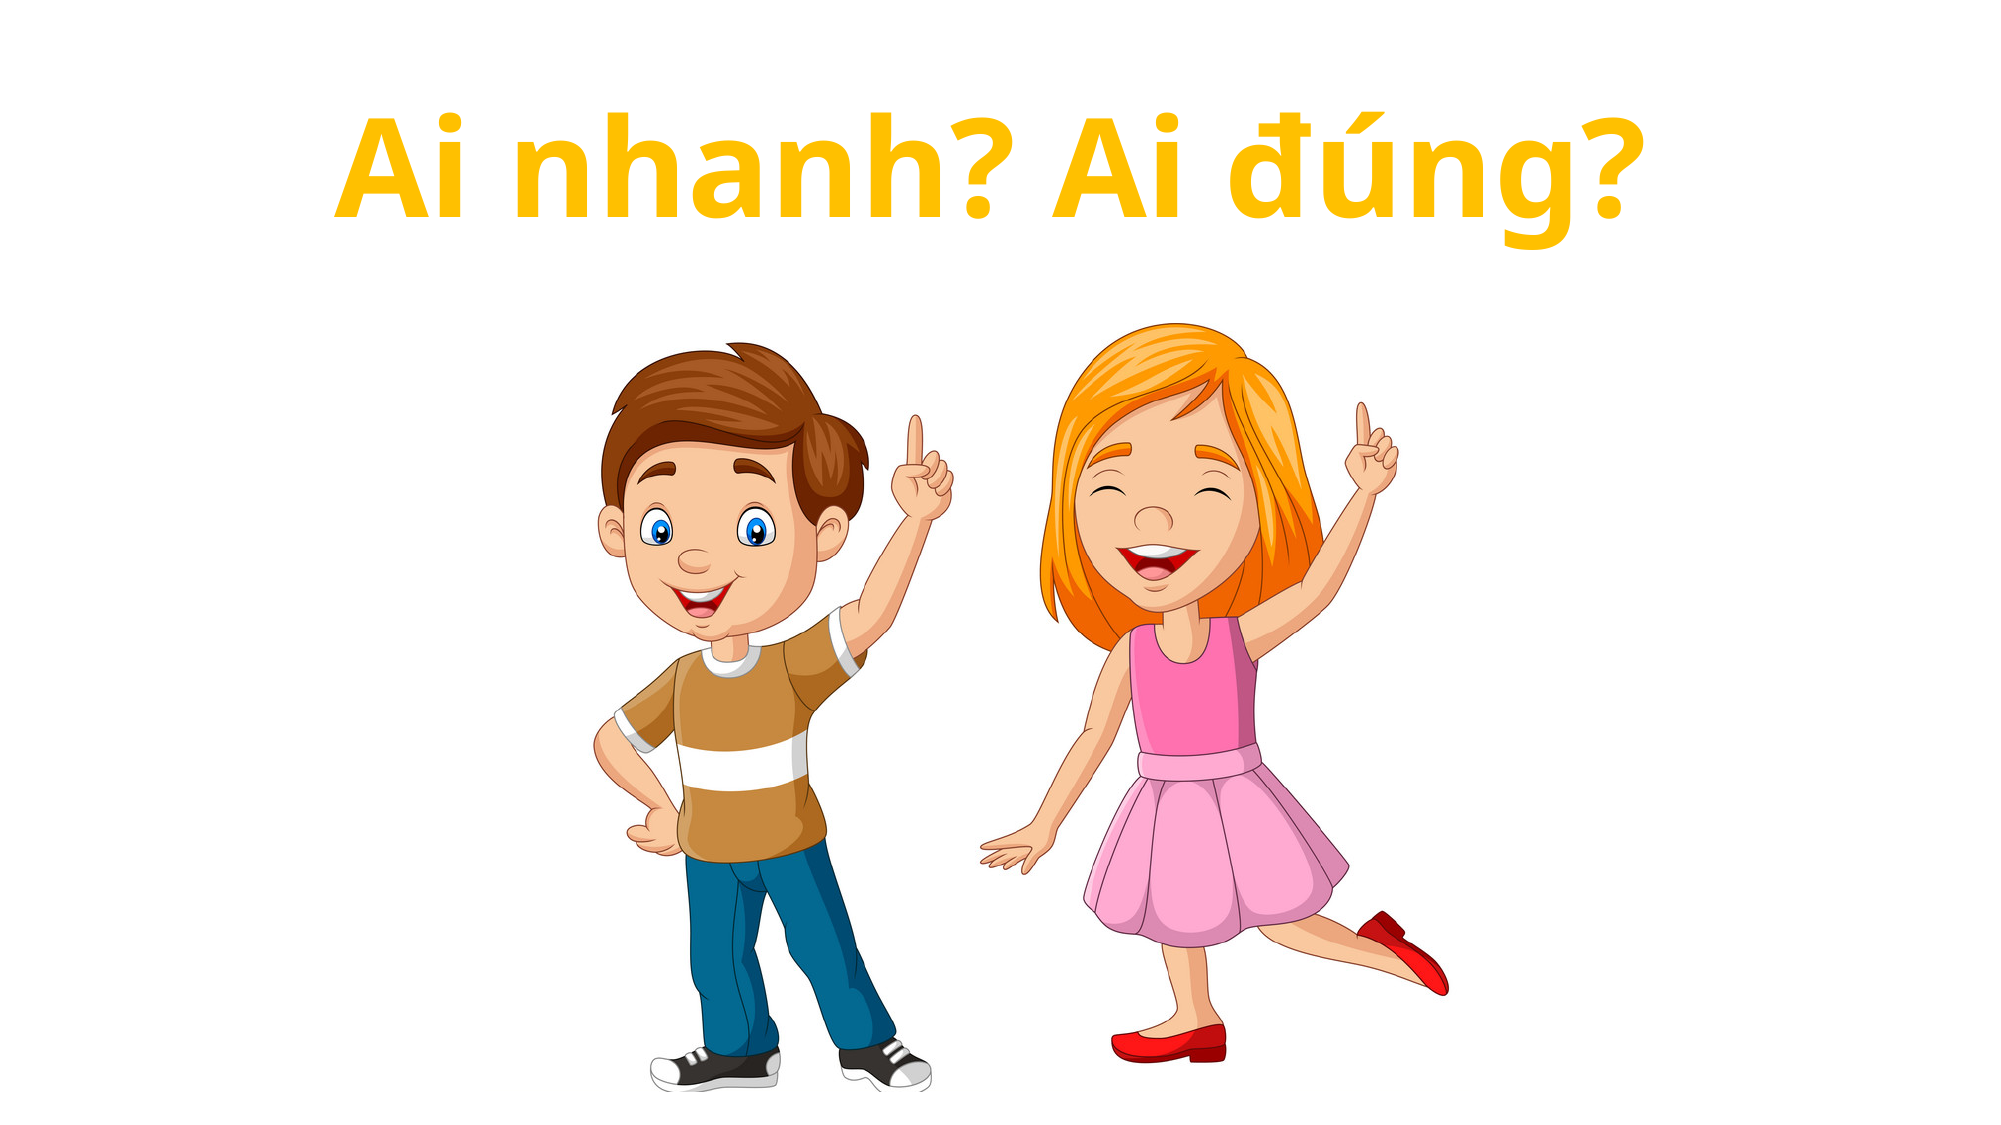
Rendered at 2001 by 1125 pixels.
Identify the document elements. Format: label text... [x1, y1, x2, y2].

picture [485, 323, 1472, 1092]
text_box Ai nhanh? Ai đúng? [319, 72, 1663, 253]
